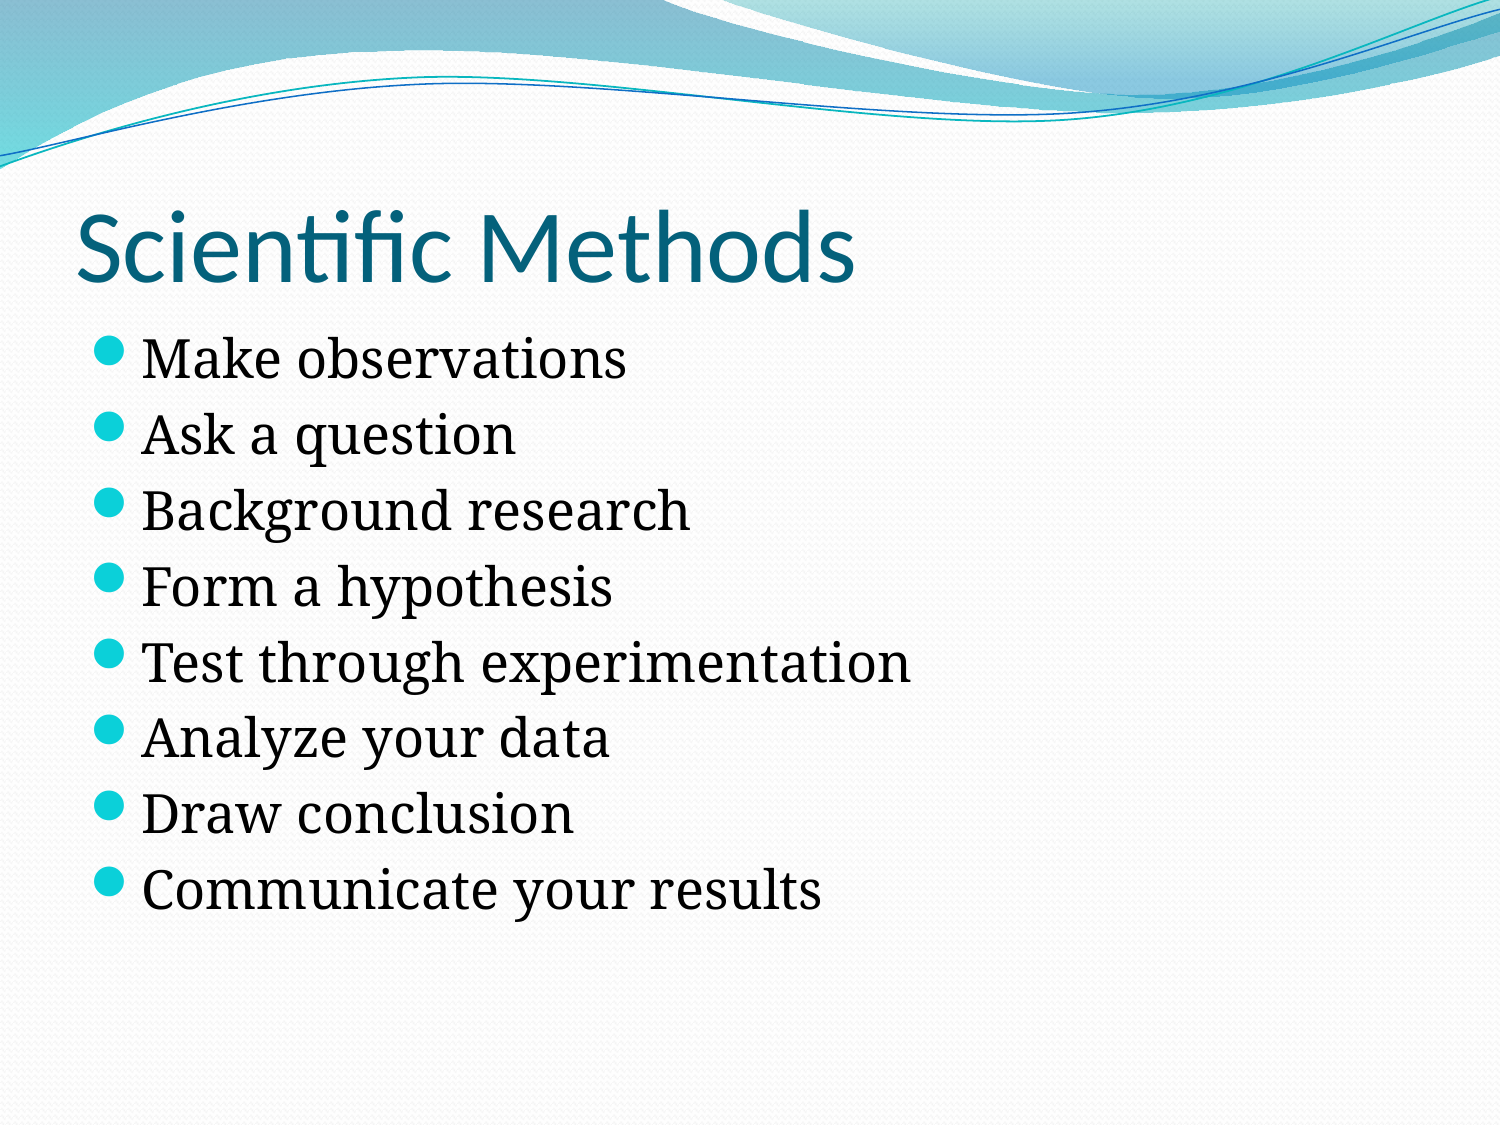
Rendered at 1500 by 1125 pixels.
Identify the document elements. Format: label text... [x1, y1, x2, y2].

list Make observations Ask a question Background research Form a hypothesis Test through experimentation Analyze your data Draw conclusion Communicate your results [75, 317, 1425, 1038]
title Scientific Methods [75, 115, 1425, 303]
